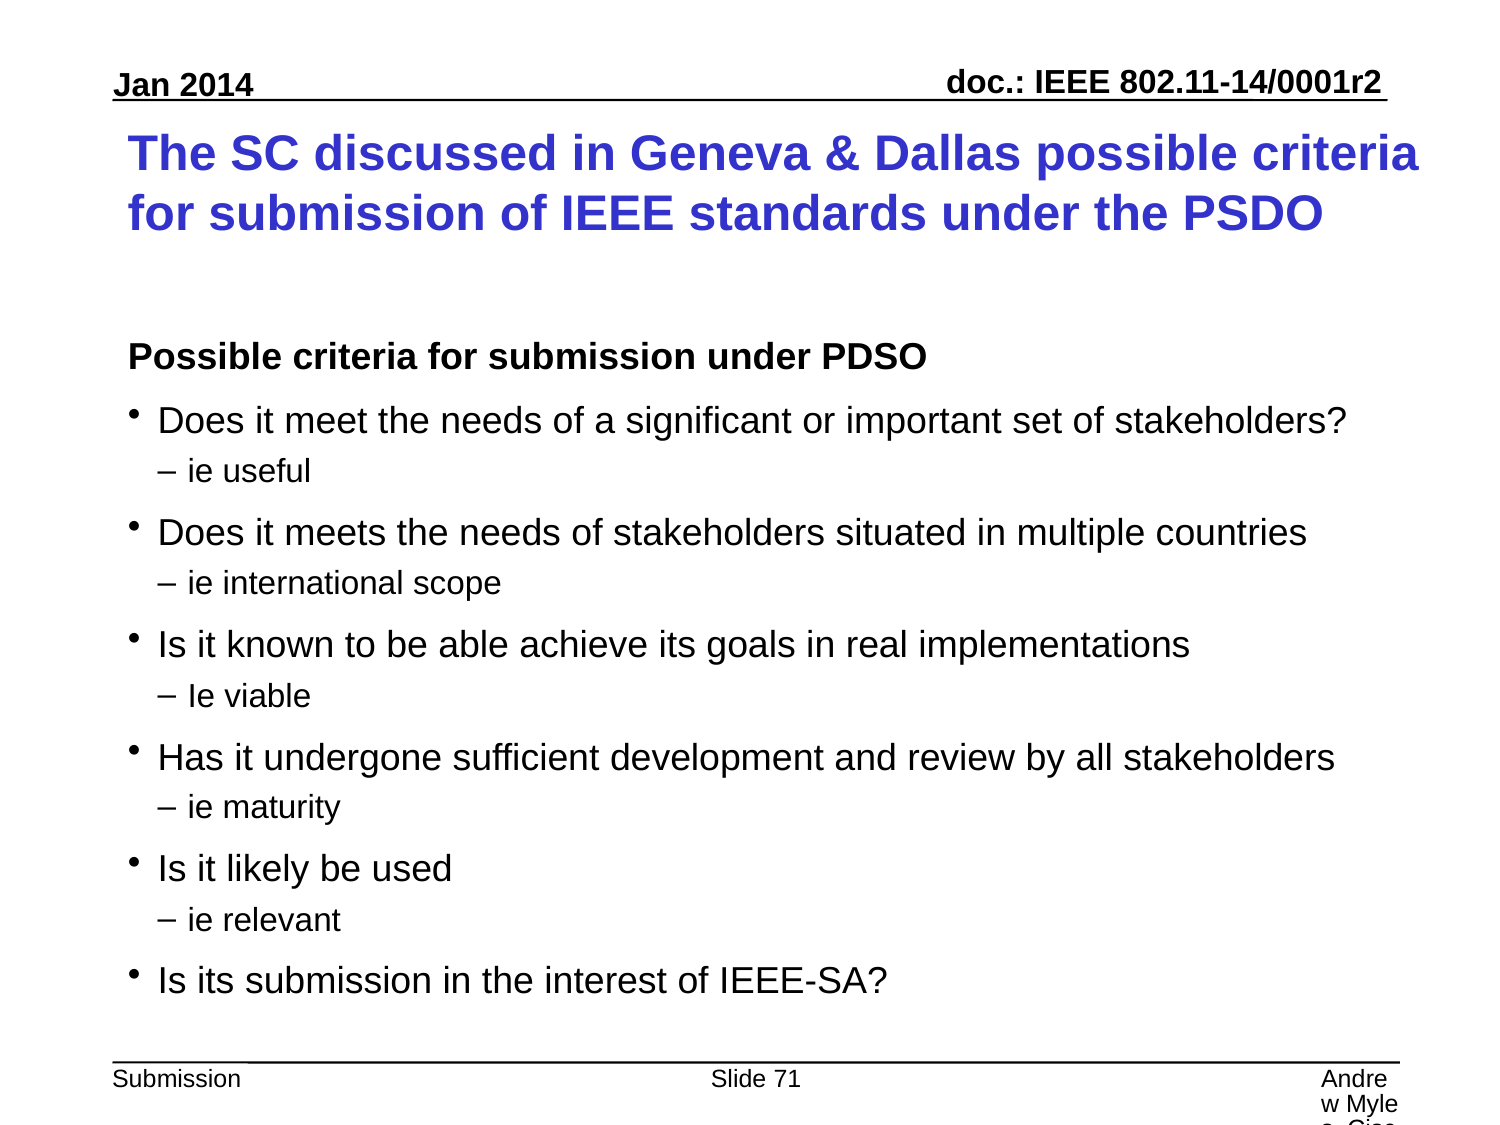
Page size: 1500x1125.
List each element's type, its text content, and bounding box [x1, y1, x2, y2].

title The SC discussed in Geneva & Dallas possible criteria for submission of IEEE standards under the PSDO [112, 112, 1500, 288]
footer Andrew Myles, Cisco [1320, 1061, 1402, 1093]
list Possible criteria for submission under PDSO Does it meet the needs of a significant or important set of stakeholders? ie useful Does it meets the needs of stakeholders situated in multiple countries ie international scope Is it known to be able achieve its goals in real implementations Ie viable Has it undergone sufficient development and review by all stakeholders ie maturity Is it likely be used ie relevant Is its submission in the interest of IEEE-SA? [112, 324, 1388, 1000]
slide_number Slide 71 [709, 1061, 803, 1093]
